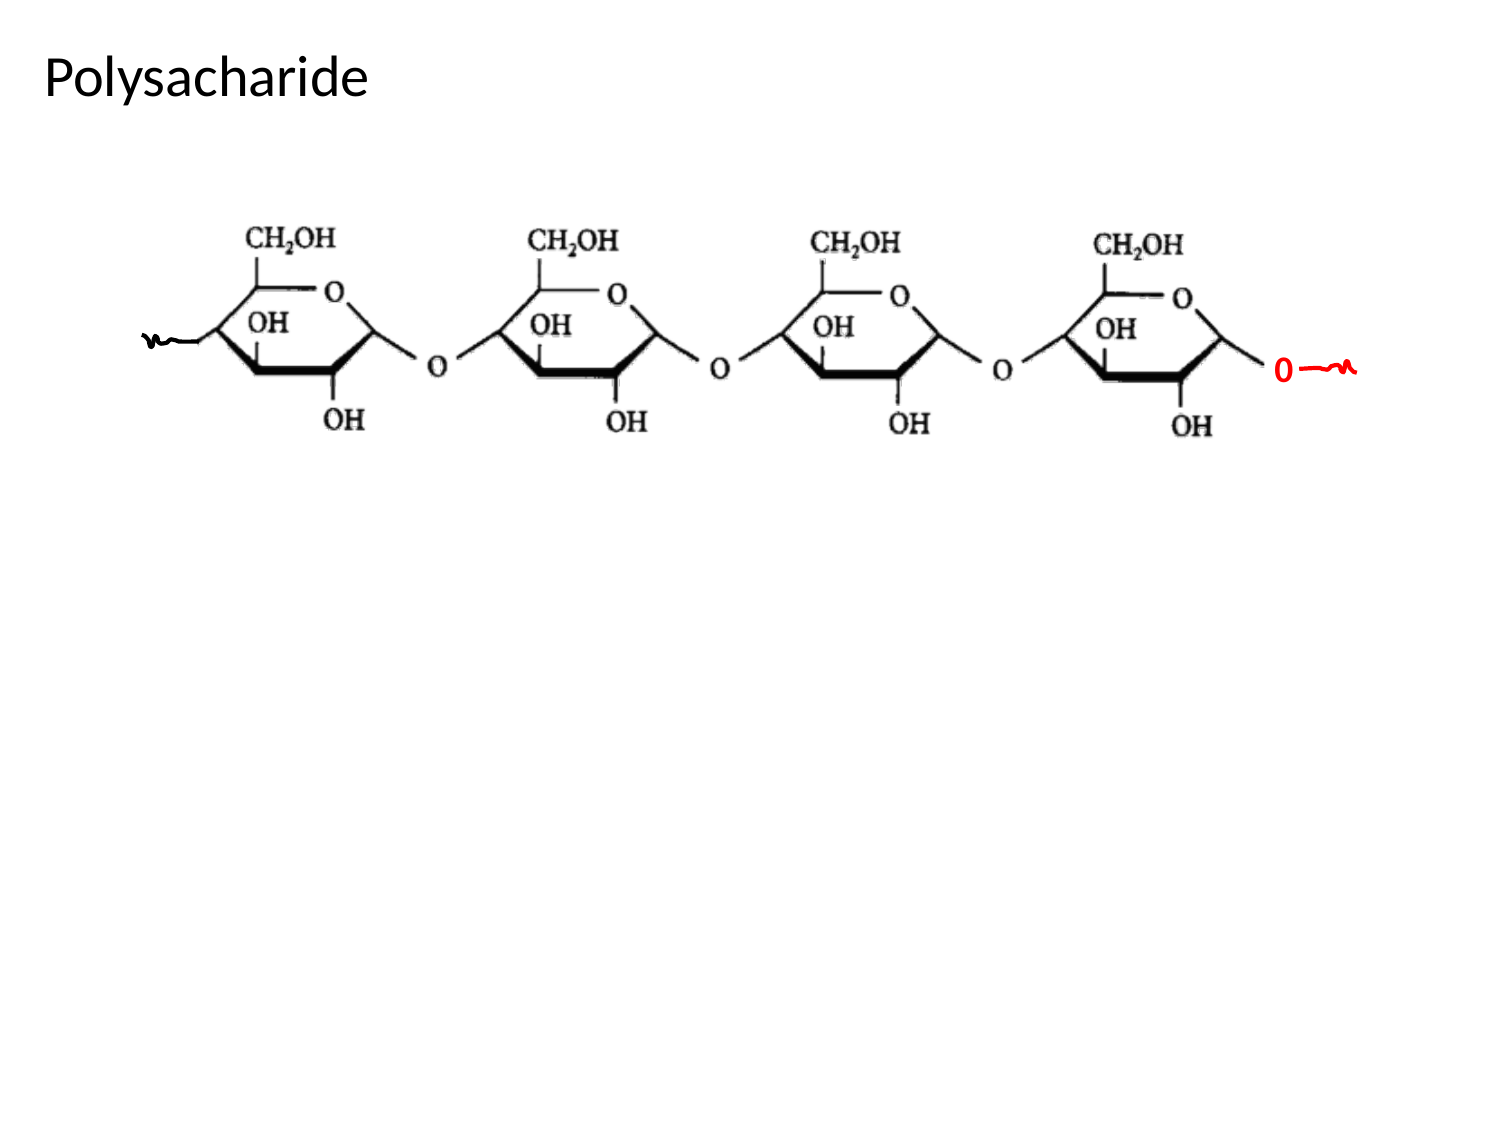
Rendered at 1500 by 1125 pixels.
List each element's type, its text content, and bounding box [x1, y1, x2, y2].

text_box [141, 334, 200, 374]
picture [159, 219, 1265, 450]
text_box Polysacharide [29, 30, 467, 116]
text_box [1299, 359, 1358, 375]
text_box 0 [1269, 337, 1437, 398]
